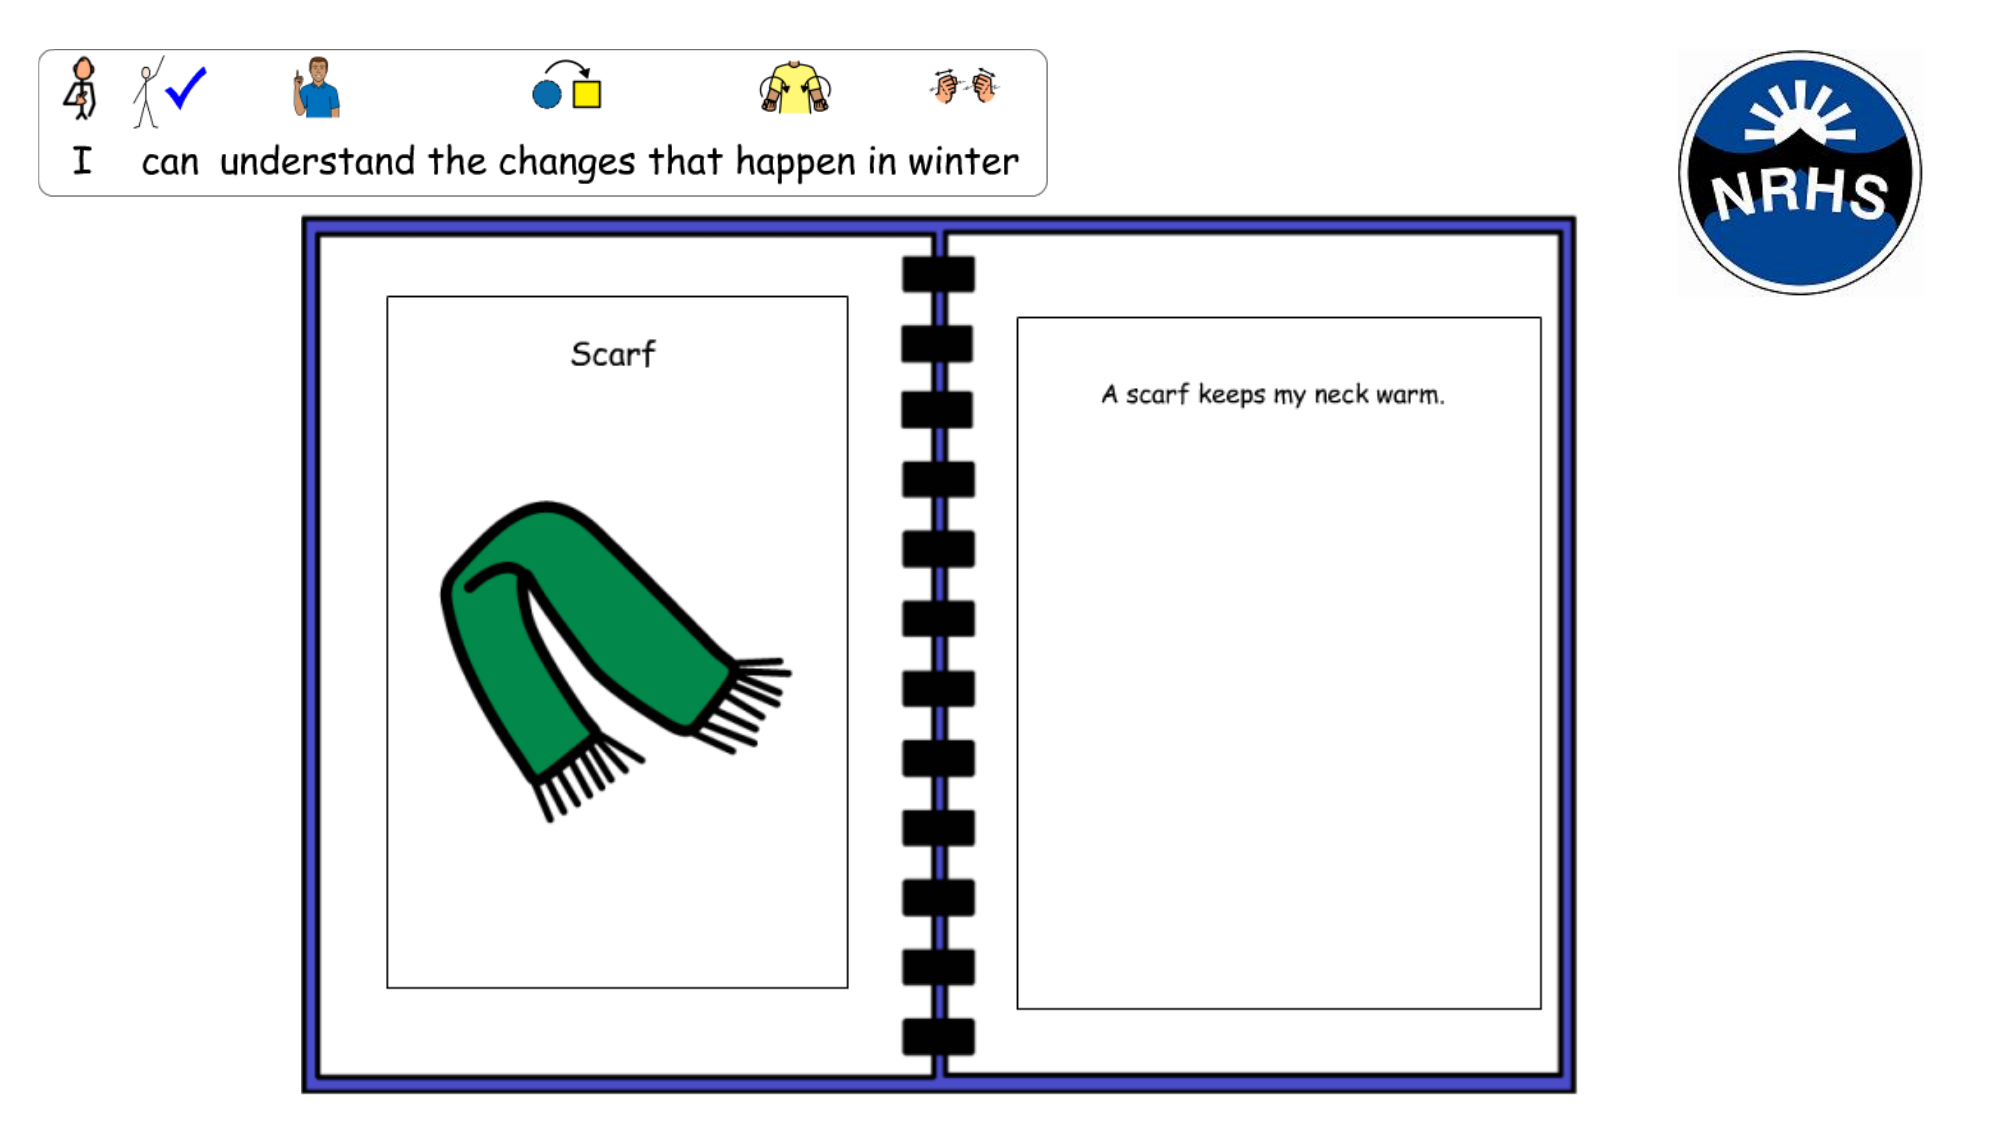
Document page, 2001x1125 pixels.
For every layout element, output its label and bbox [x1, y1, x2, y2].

picture [1677, 49, 1924, 297]
picture [38, 49, 1586, 1103]
